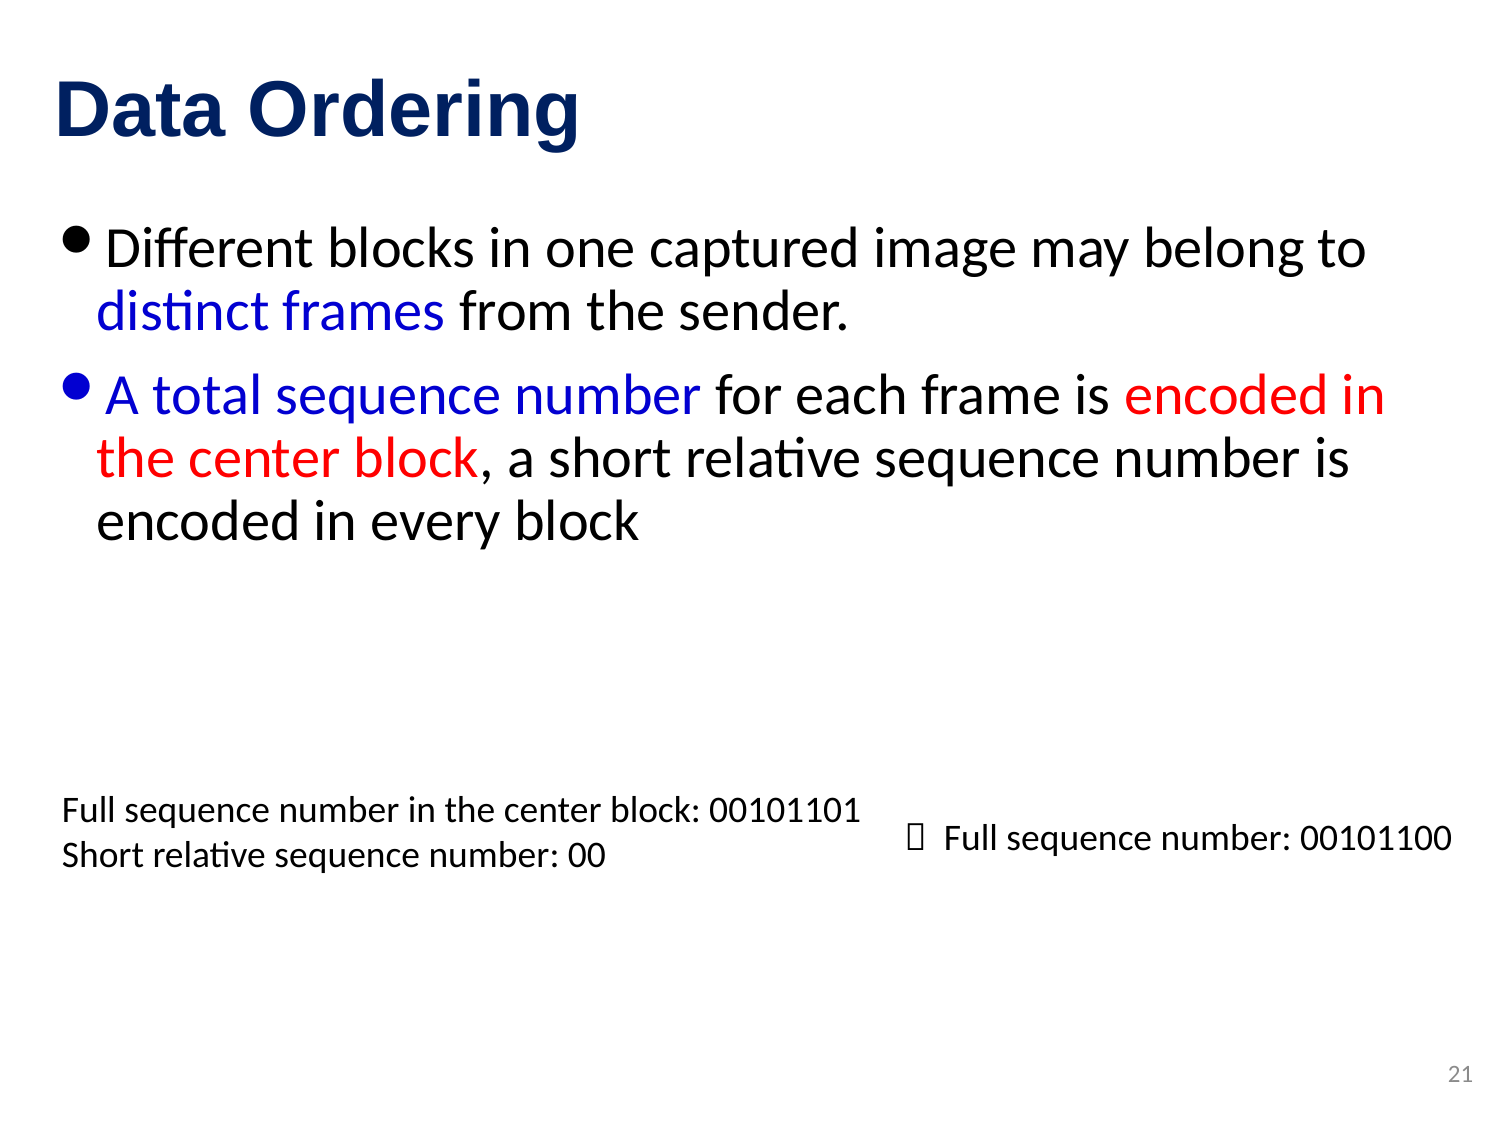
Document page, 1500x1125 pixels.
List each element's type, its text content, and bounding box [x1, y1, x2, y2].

list Different blocks in one captured image may belong to distinct frames from the sender. A total sequence number for each frame is encoded in the center block, a short relative sequence number is encoded in every block [43, 210, 1457, 1092]
text_box Full sequence number in the center block: 00101101 Short relative sequence number: 00 [47, 777, 878, 883]
title Data Ordering [39, 18, 1454, 204]
slide_number 21 [1150, 1042, 1489, 1103]
text_box  Full sequence number: 00101100 [889, 805, 1468, 866]
